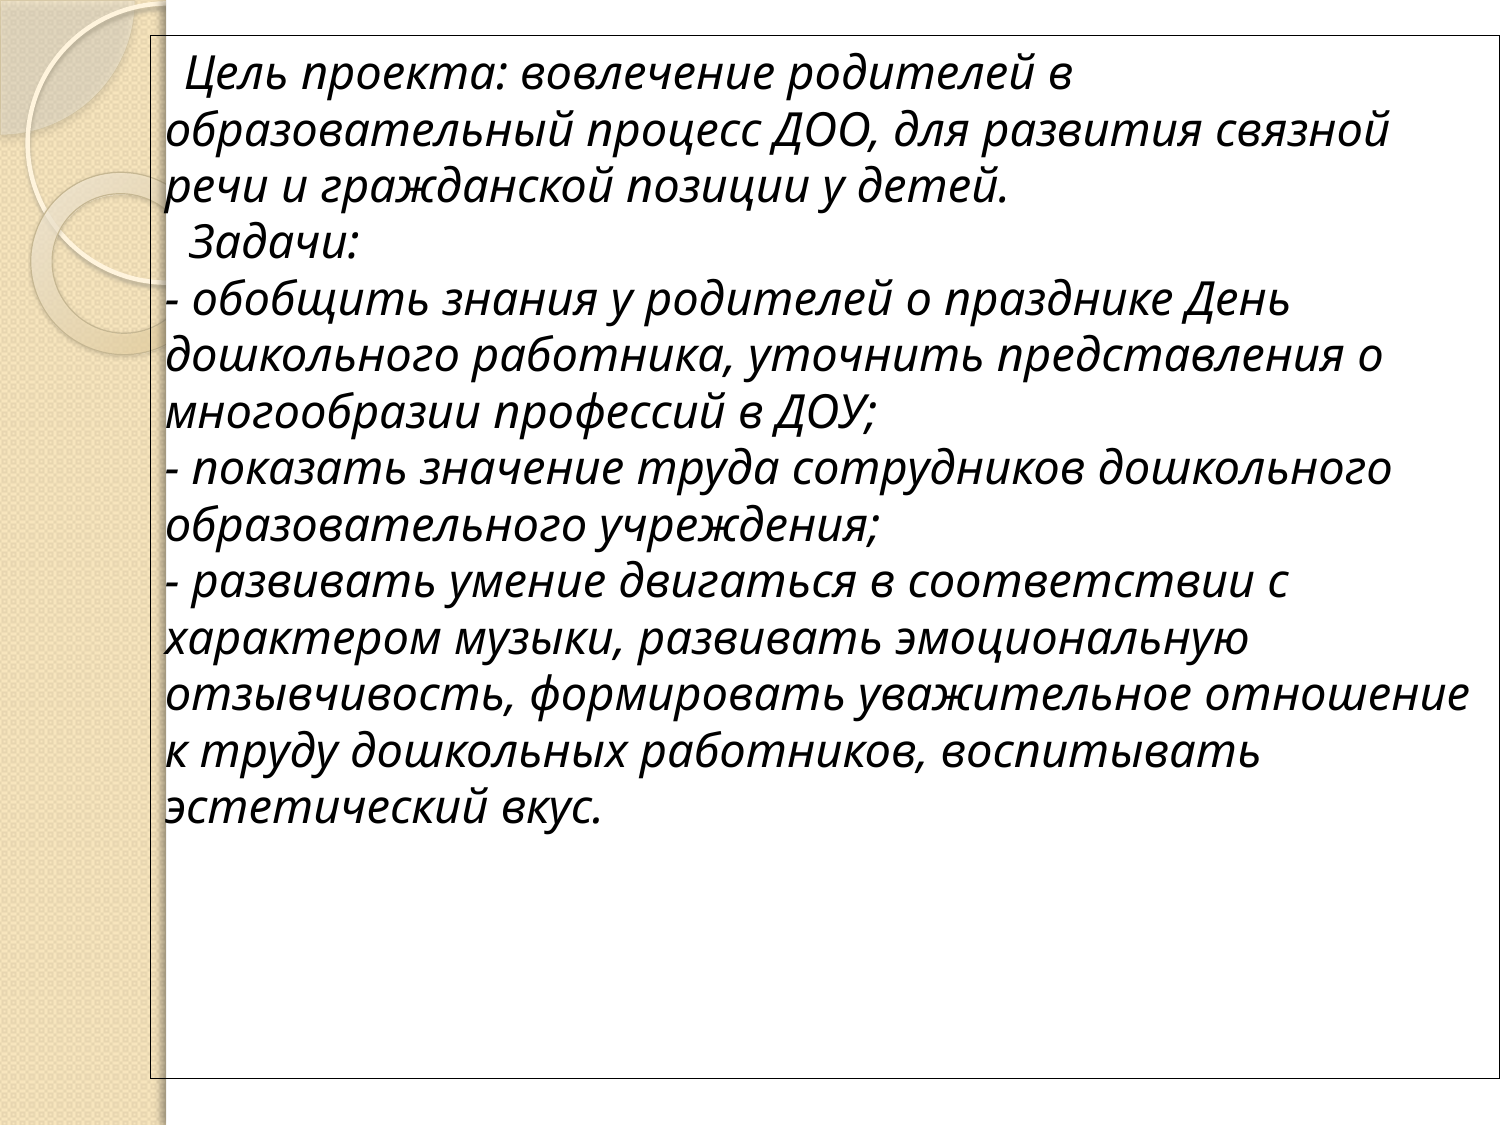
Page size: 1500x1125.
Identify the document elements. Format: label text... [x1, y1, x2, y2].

title Цель проекта: вовлечение родителей в образовательный процесс ДОО, для развития связной речи и гражданской позиции у детей. Задачи: - обобщить знания у родителей о празднике День дошкольного работника, уточнить представления о многообразии профессий в ДОУ; - показать значение труда сотрудников дошкольного образовательного учреждения; - развивать умение двигаться в соответствии с характером музыки, развивать эмоциональную отзывчивость, формировать уважительное отношение к труду дошкольных работников, воспитывать эстетический вкус. [150, 35, 1500, 1079]
